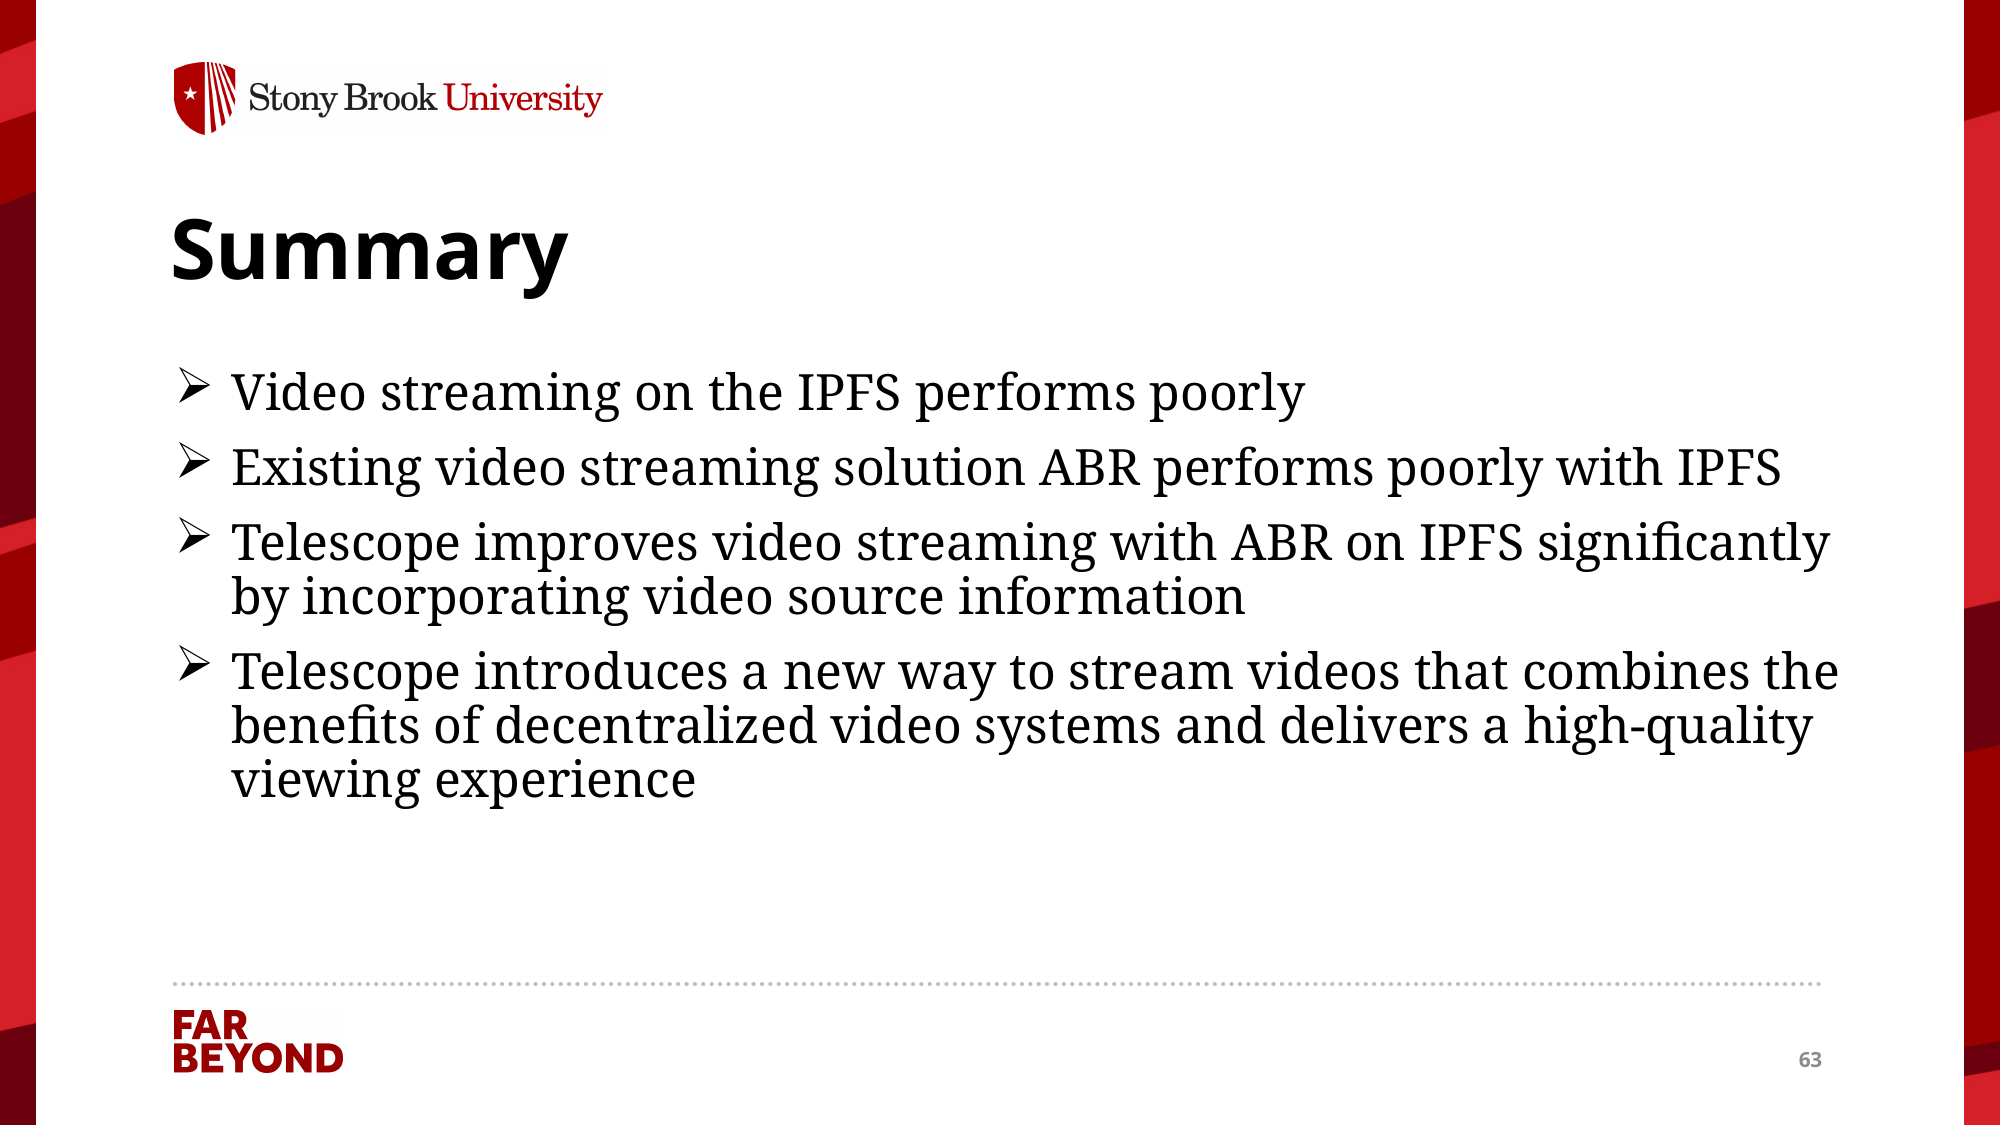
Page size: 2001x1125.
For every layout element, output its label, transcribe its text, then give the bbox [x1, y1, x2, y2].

slide_number 63 [1387, 1031, 1838, 1092]
picture [1964, 0, 2000, 1125]
picture [0, 0, 36, 1125]
title Summary [170, 223, 1820, 397]
picture [174, 62, 603, 135]
picture [174, 1010, 343, 1073]
list Video streaming on the IPFS performs poorly Existing video streaming solution ABR performs poorly with IPFS Telescope improves video streaming with ABR on IPFS significantly by incorporating video source information Telescope introduces a new way to stream videos that combines the benefits of decentralized video systems and delivers a high-quality viewing experience [174, 367, 1851, 902]
